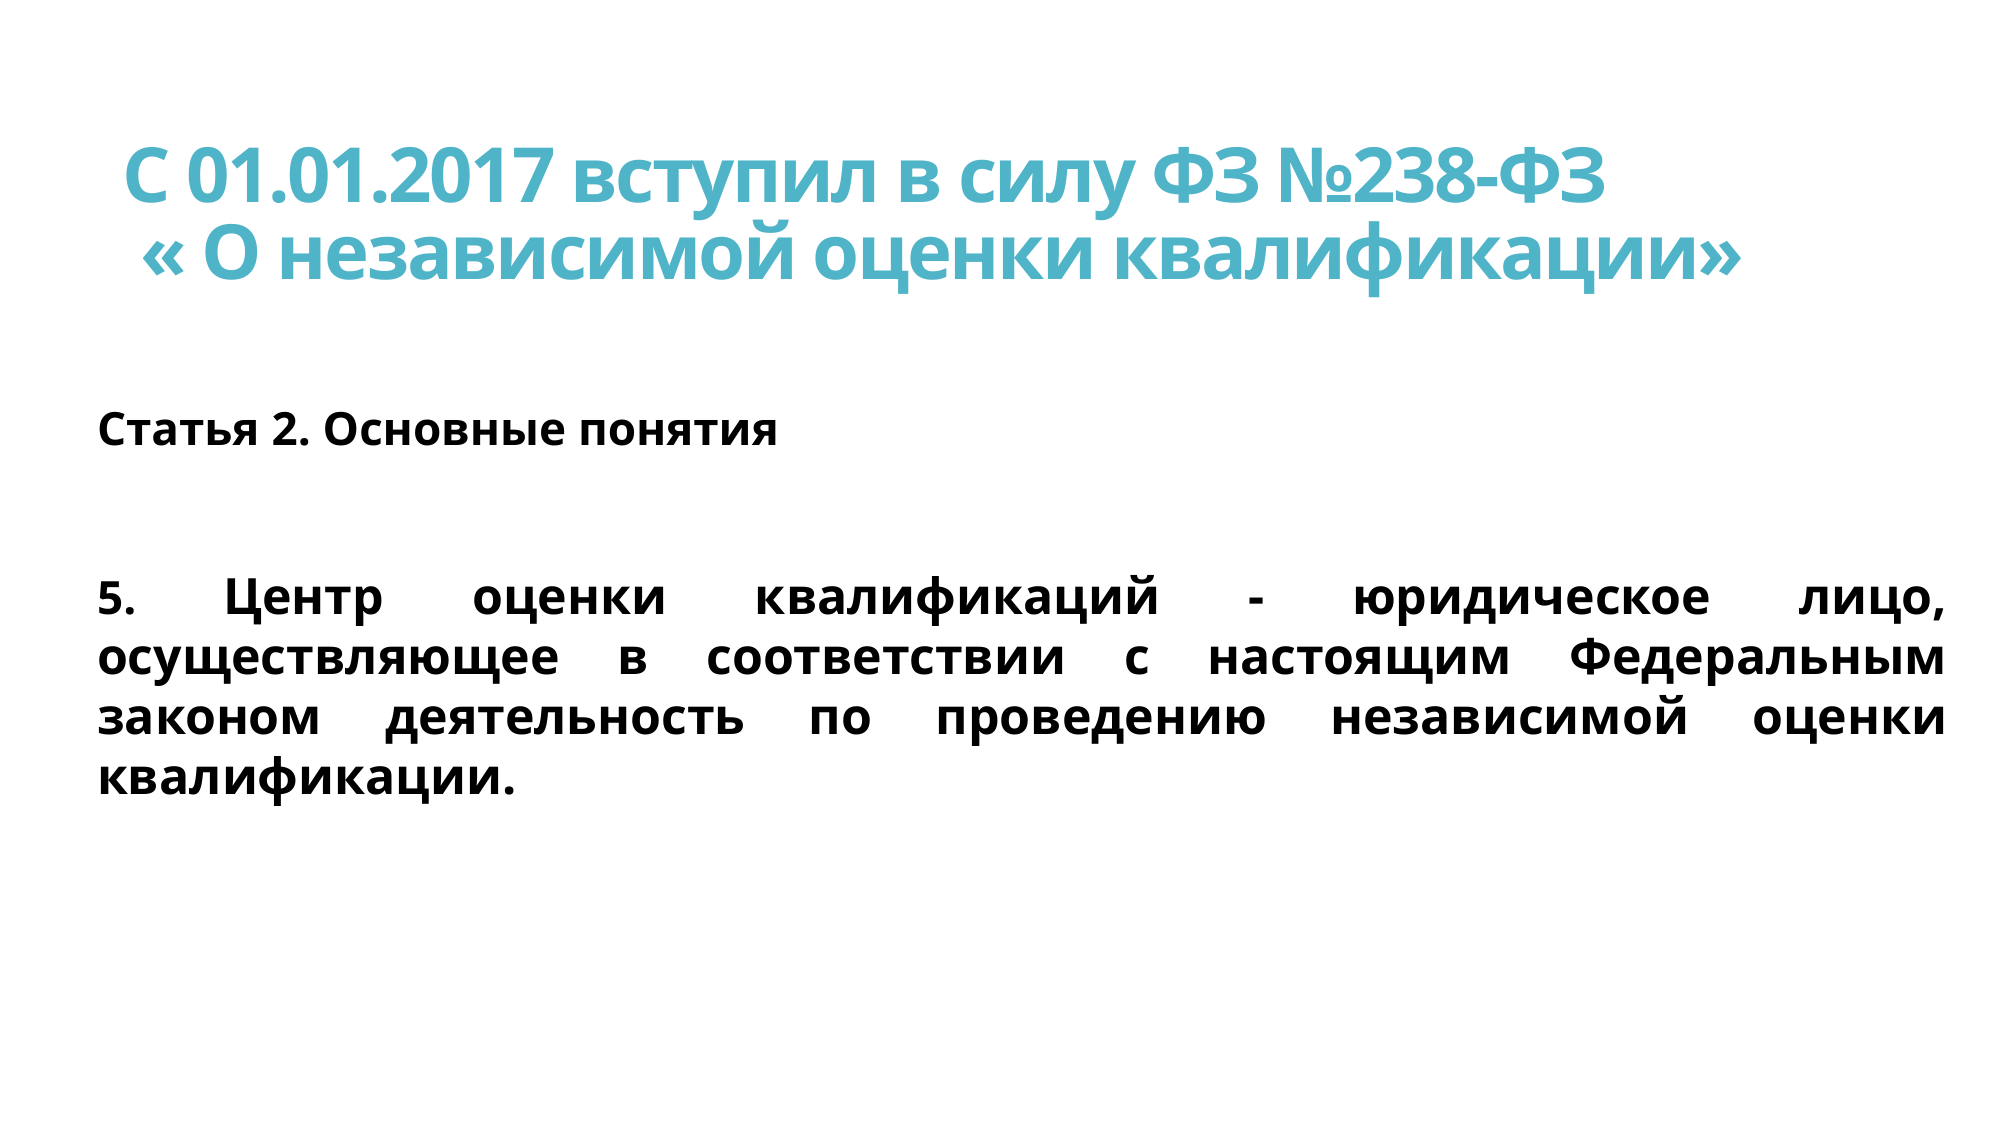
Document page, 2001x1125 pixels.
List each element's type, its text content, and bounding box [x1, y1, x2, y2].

text_box Статья 2. Основные понятия 5. Центр оценки квалификаций - юридическое лицо, осуществляющее в соответствии с настоящим Федеральным законом деятельность по проведению независимой оценки квалификации. [82, 337, 1963, 813]
title С 01.01.2017 вступил в силу ФЗ №238-ФЗ « О независимой оценки квалификации» [107, 81, 1875, 337]
